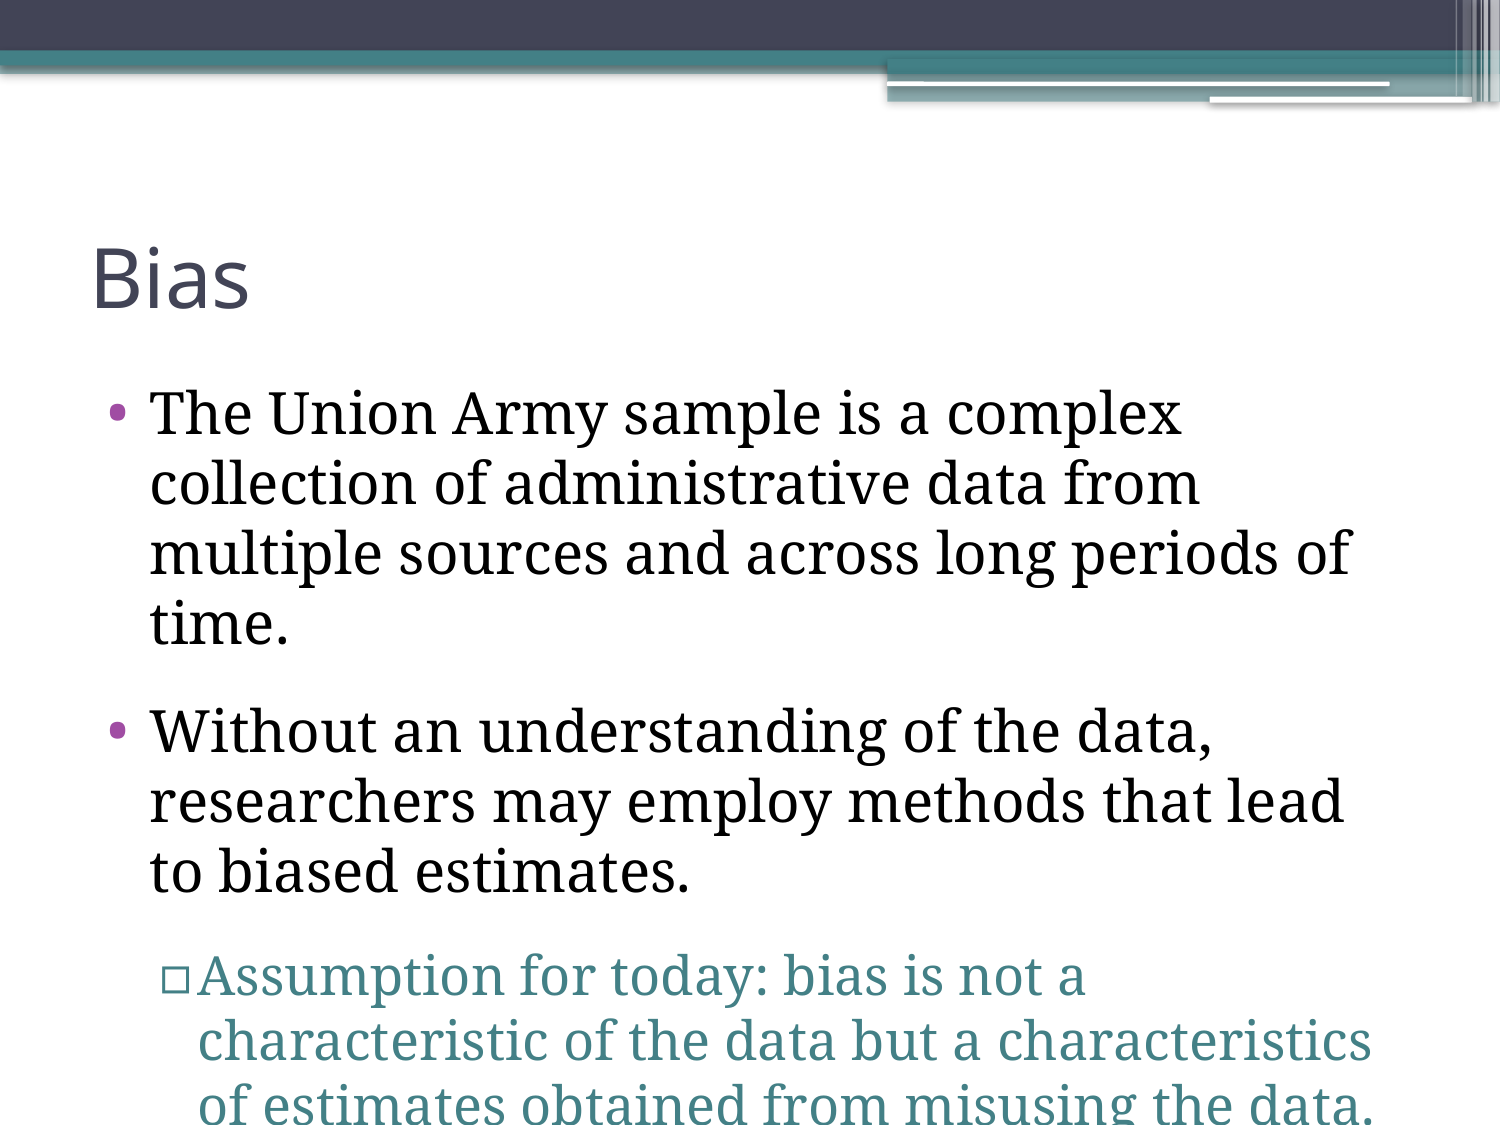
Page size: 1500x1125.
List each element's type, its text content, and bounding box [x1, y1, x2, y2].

list The Union Army sample is a complex collection of administrative data from multiple sources and across long periods of time. Without an understanding of the data, researchers may employ methods that lead to biased estimates. Assumption for today: bias is not a characteristic of the data but a characteristics of estimates obtained from misusing the data. [75, 368, 1425, 1079]
title Bias [75, 187, 1425, 363]
